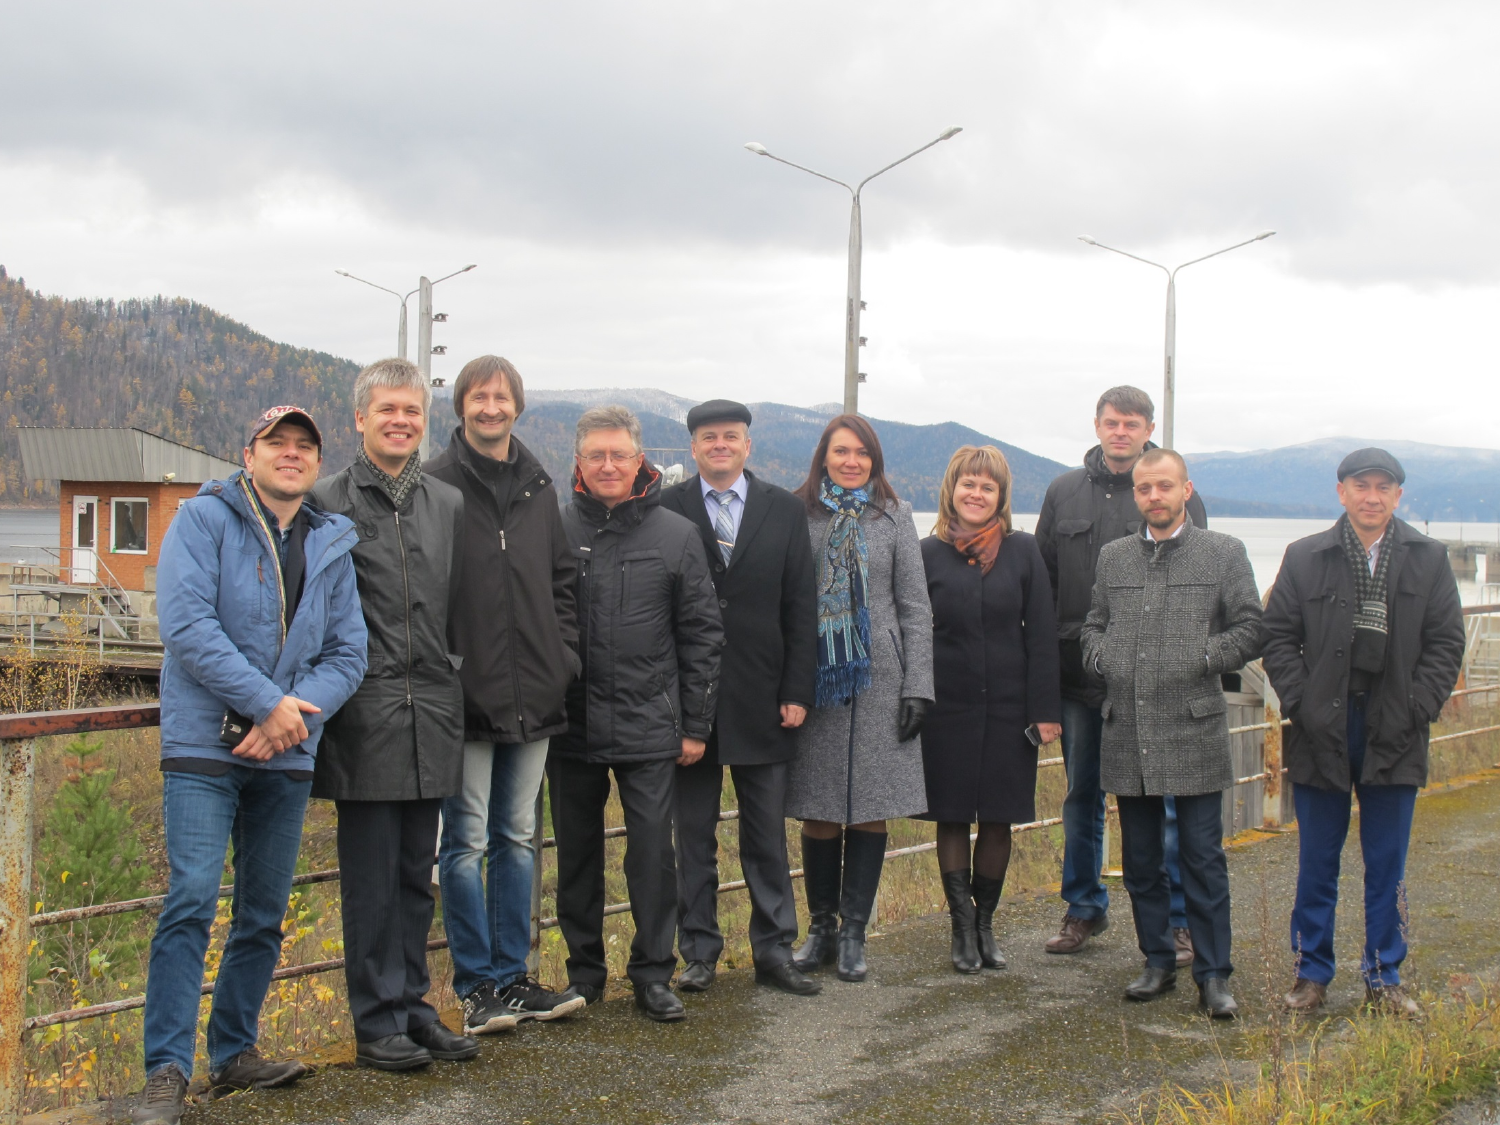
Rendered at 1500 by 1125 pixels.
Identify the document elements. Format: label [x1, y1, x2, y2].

list [0, 0, 1500, 1125]
